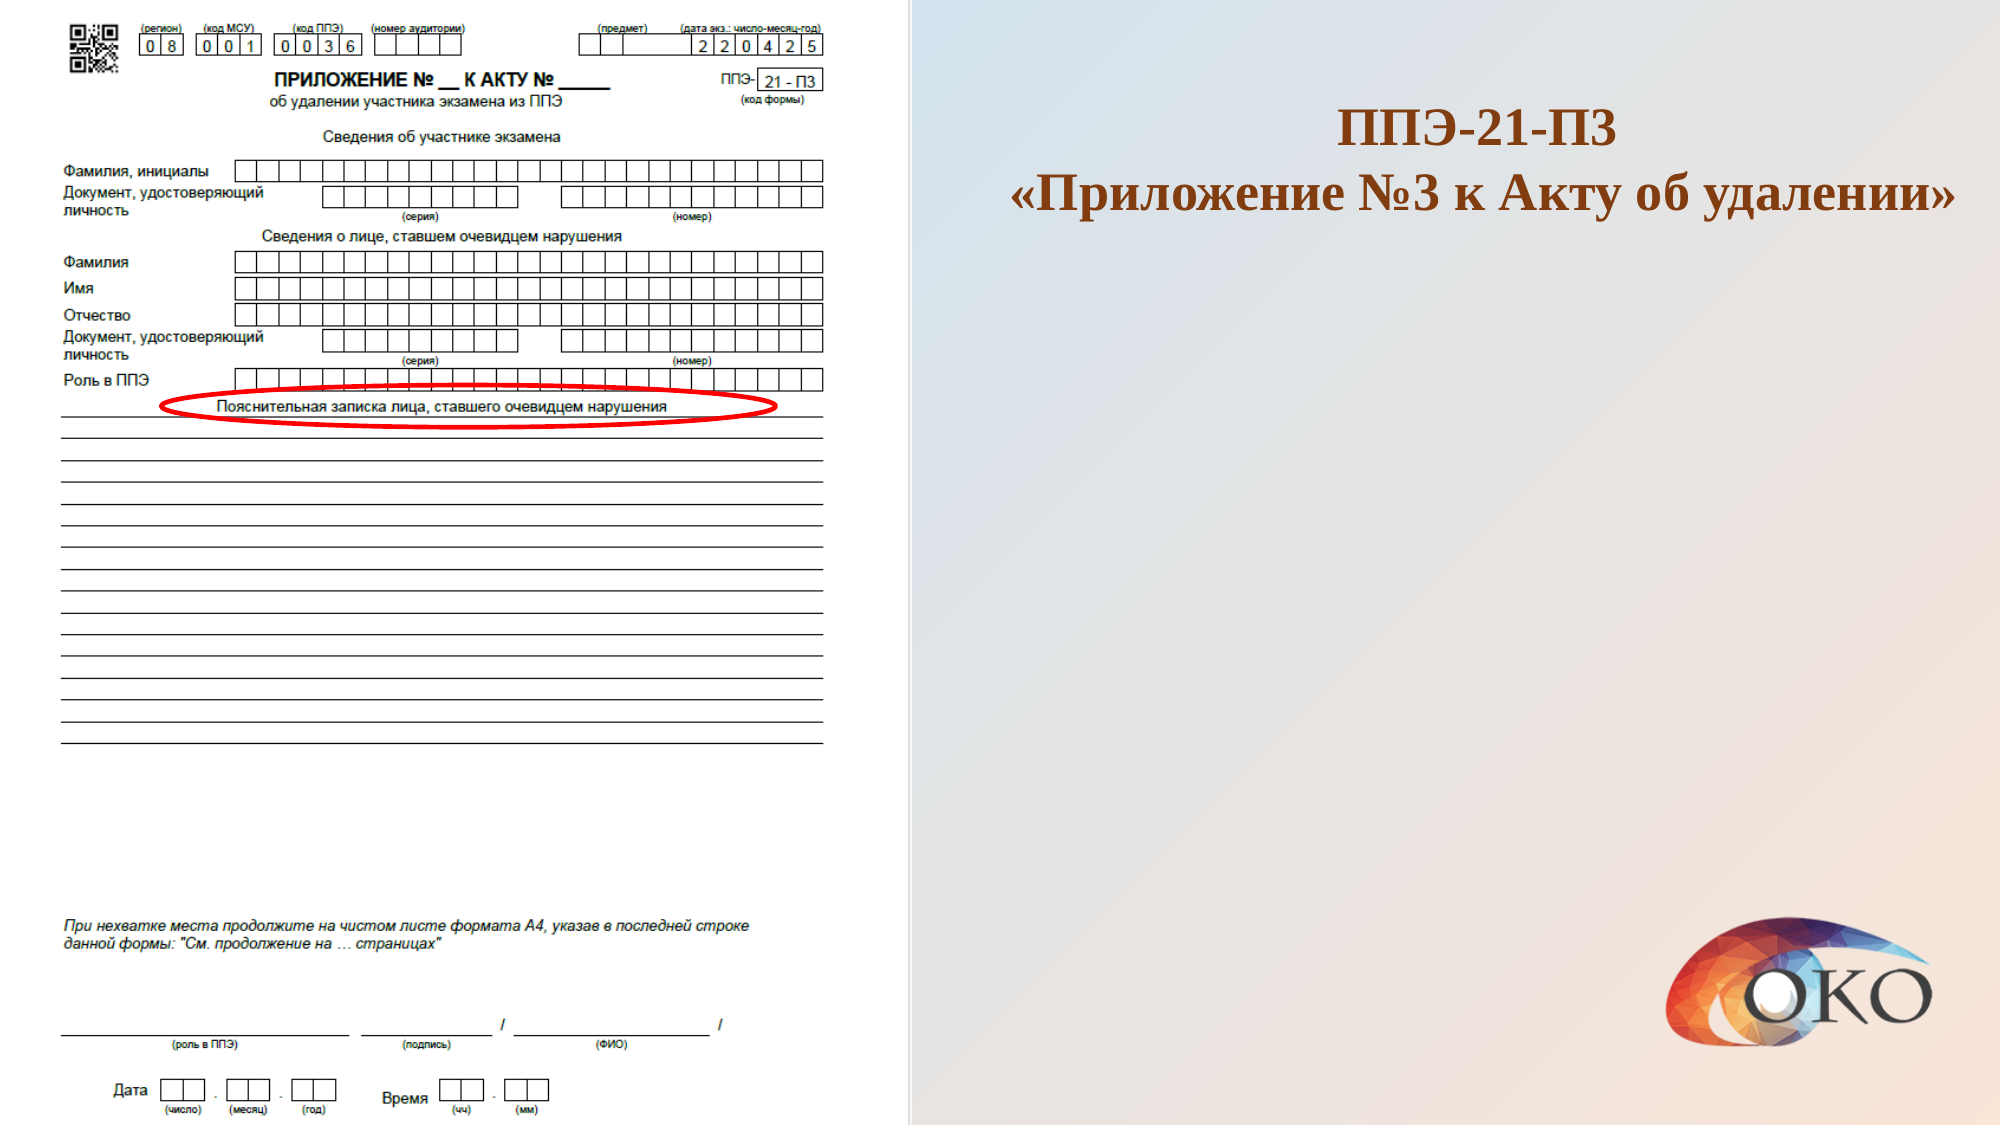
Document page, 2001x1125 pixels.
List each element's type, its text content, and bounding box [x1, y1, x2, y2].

picture [1625, 892, 1972, 1078]
picture [0, 0, 913, 1125]
text_box ППЭ-21-П3 «Приложение №3 к Акту об удалении» [976, 83, 1979, 229]
